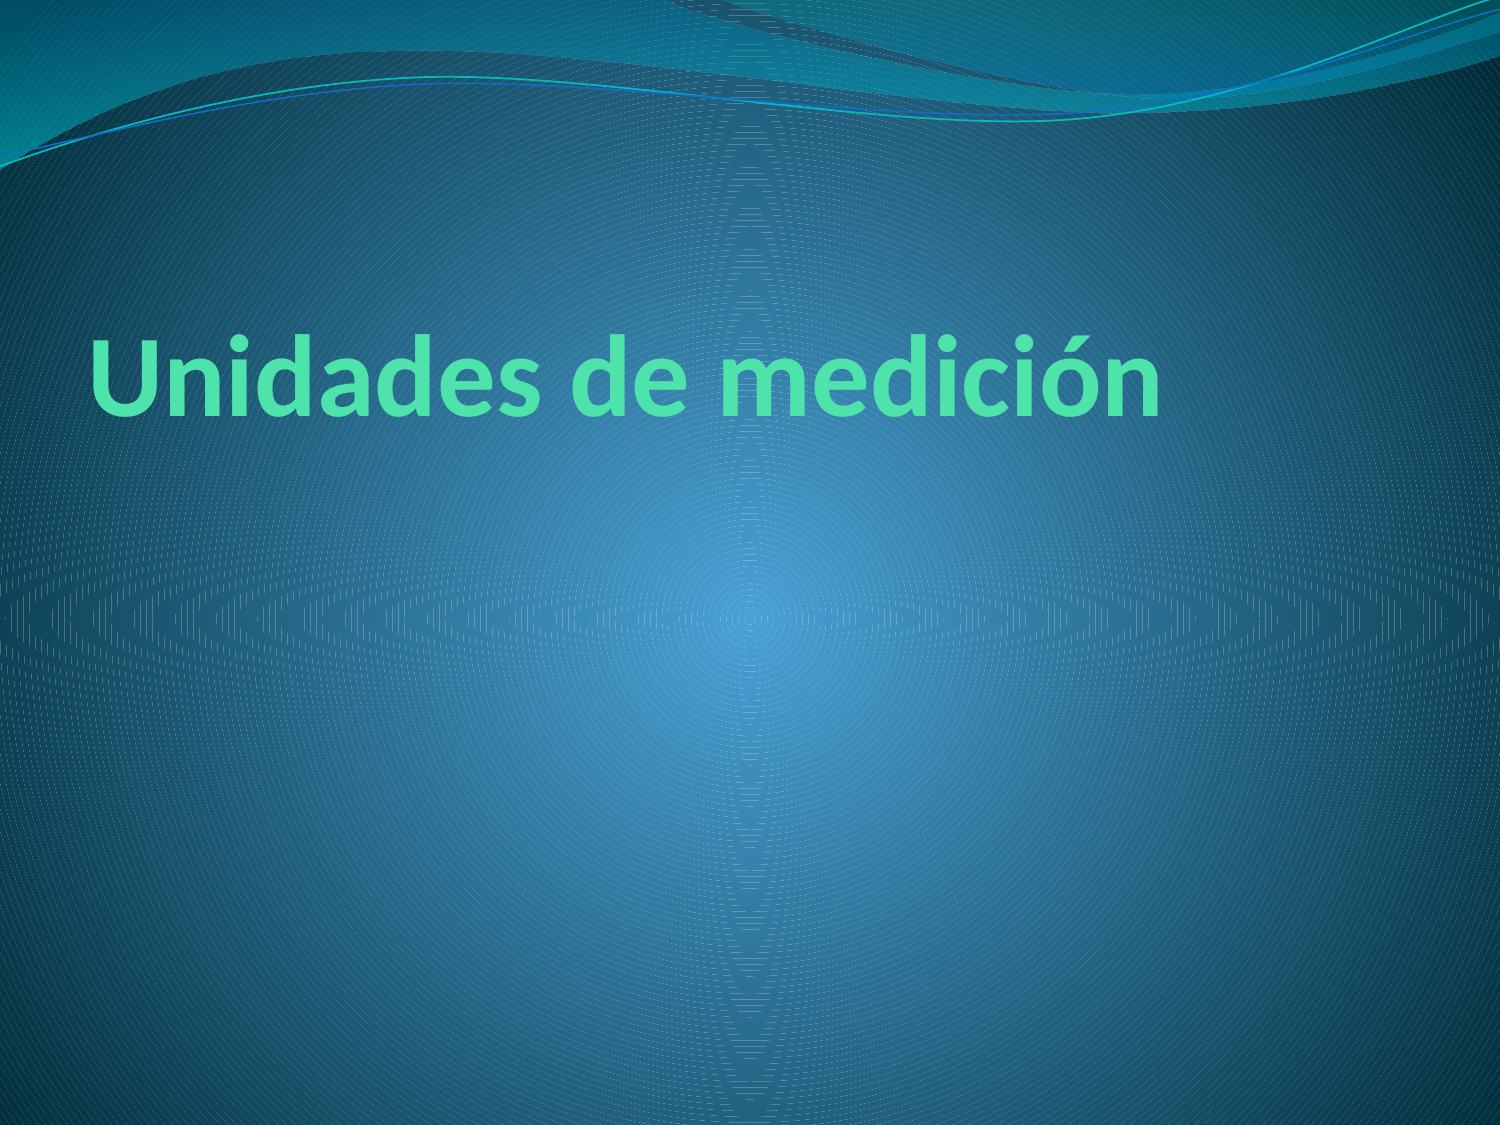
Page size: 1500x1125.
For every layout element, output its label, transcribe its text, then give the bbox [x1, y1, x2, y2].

title Unidades de medición [86, 216, 1362, 440]
